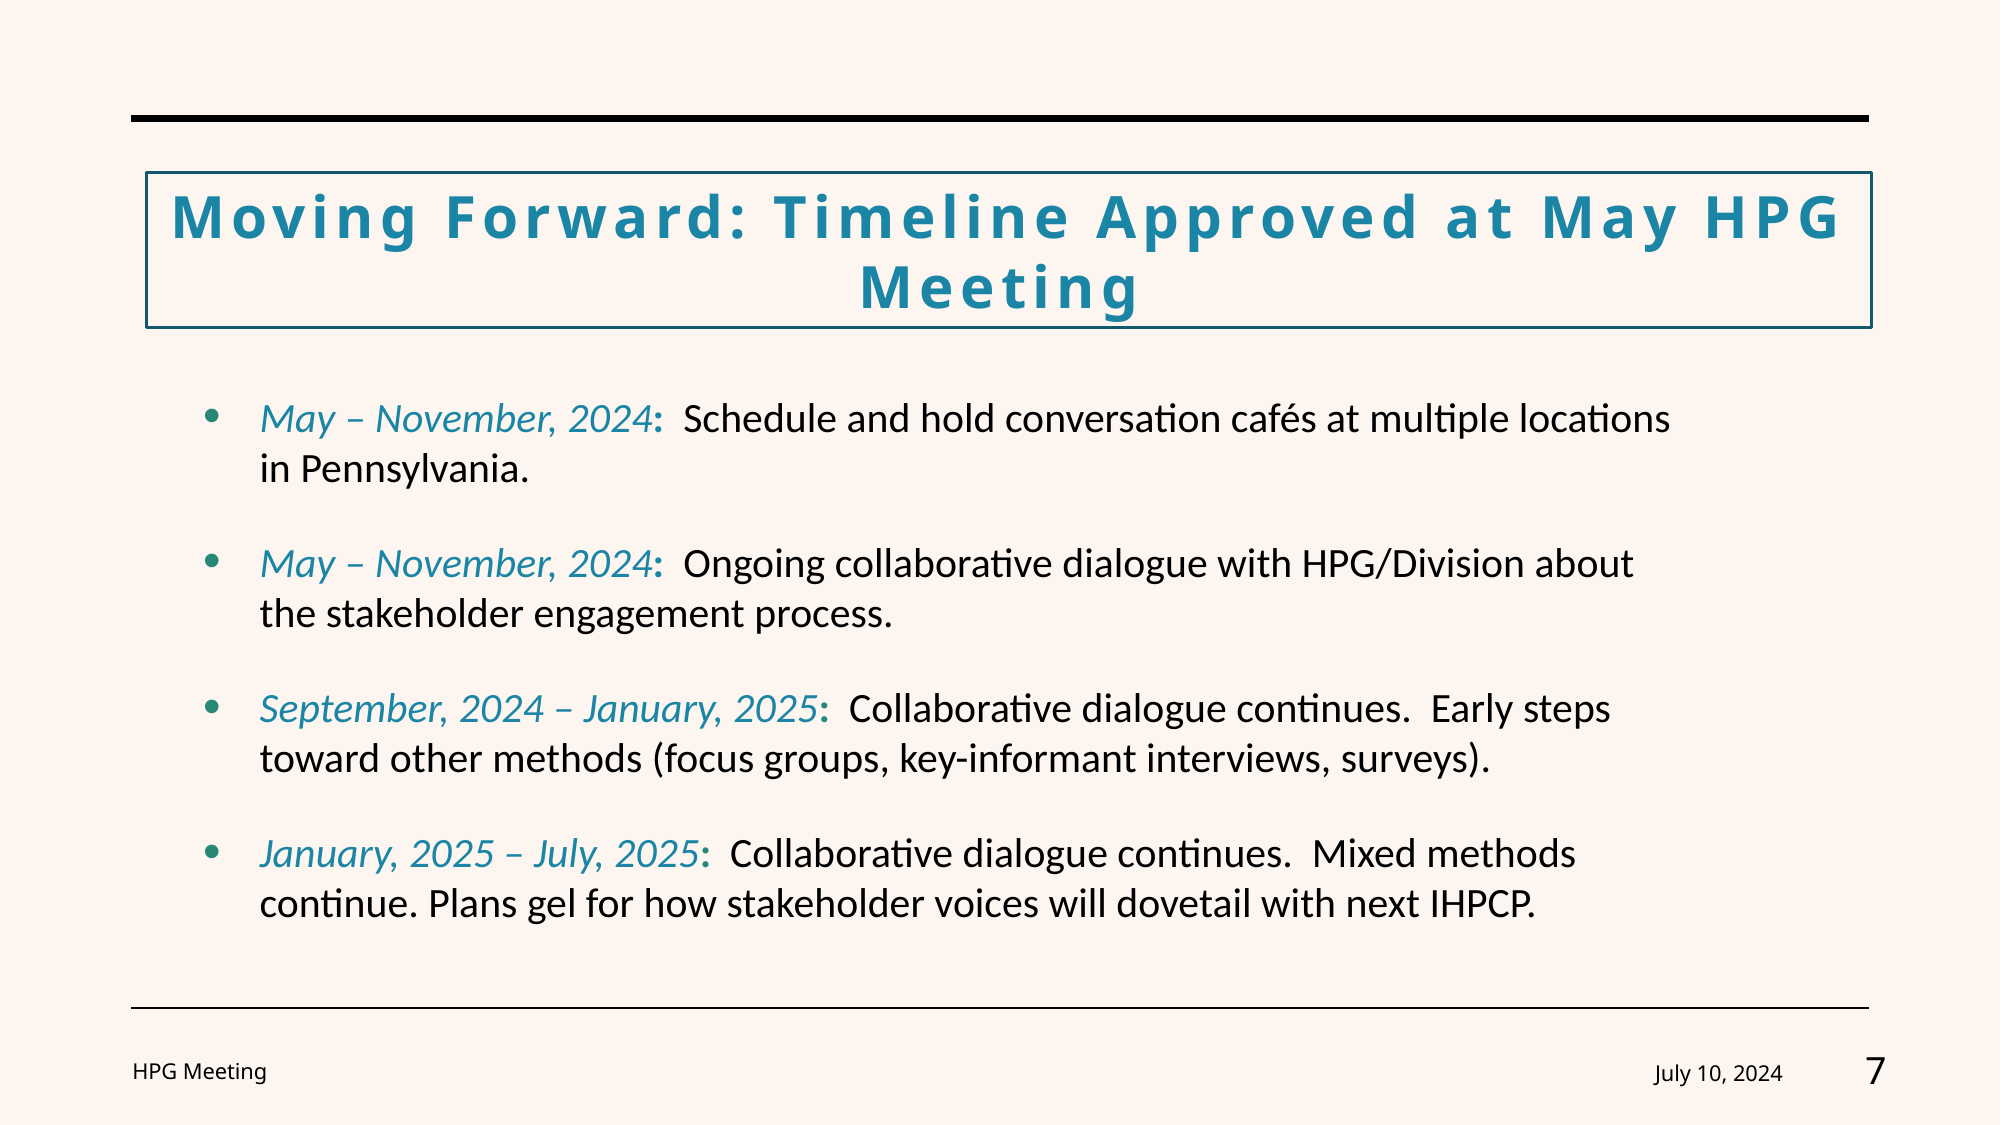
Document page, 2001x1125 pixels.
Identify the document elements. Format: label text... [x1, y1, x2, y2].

footer HPG Meeting [117, 1042, 862, 1103]
text_box May – November, 2024: Ongoing collaborative dialogue with HPG/Division about the stakeholder engagement process. [188, 528, 1712, 643]
text_box Moving Forward: Timeline Approved at May HPG Meeting [146, 172, 1872, 328]
text_box May – November, 2024: Schedule and hold conversation cafés at multiple locations in Pennsylvania. [188, 382, 1712, 498]
text_box September, 2024 – January, 2025: Collaborative dialogue continues. Early steps toward other methods (focus groups, key-informant interviews, surveys). [188, 673, 1712, 789]
slide_number 7 [1791, 1042, 1902, 1103]
text_box January, 2025 – July, 2025: Collaborative dialogue continues. Mixed methods continue. Plans gel for how stakeholder voices will dovetail with next IHPCP. [188, 818, 1712, 934]
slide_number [1372, 1042, 1791, 1103]
